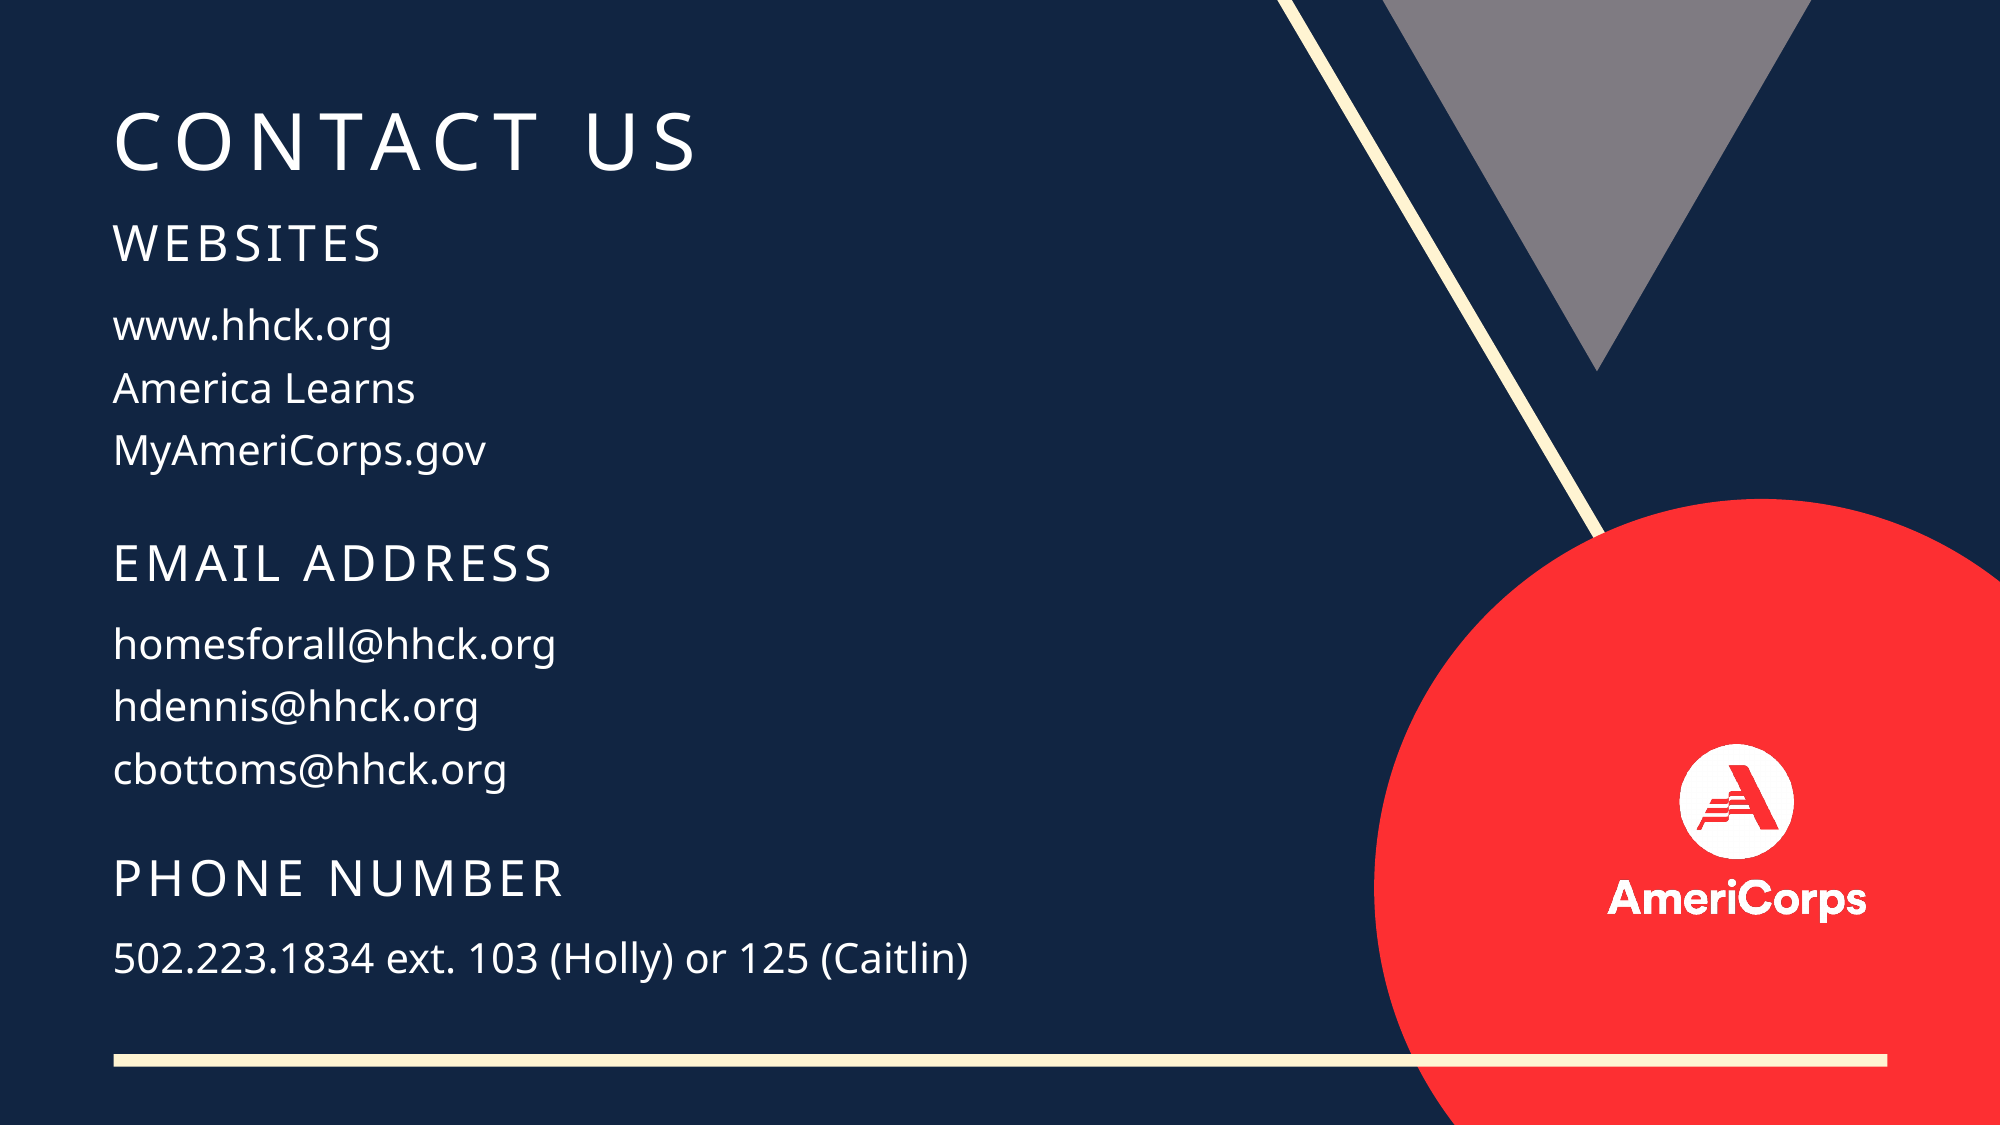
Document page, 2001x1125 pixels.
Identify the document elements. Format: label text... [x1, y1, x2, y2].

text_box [1370, 0, 1824, 372]
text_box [1372, 498, 2000, 1125]
picture [1607, 744, 1867, 923]
text_box [113, 1054, 1367, 1067]
text_box [1277, 0, 1365, 150]
text_box [1500, 379, 1584, 497]
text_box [112, 211, 974, 984]
text_box CONTACT US [112, 64, 1279, 187]
